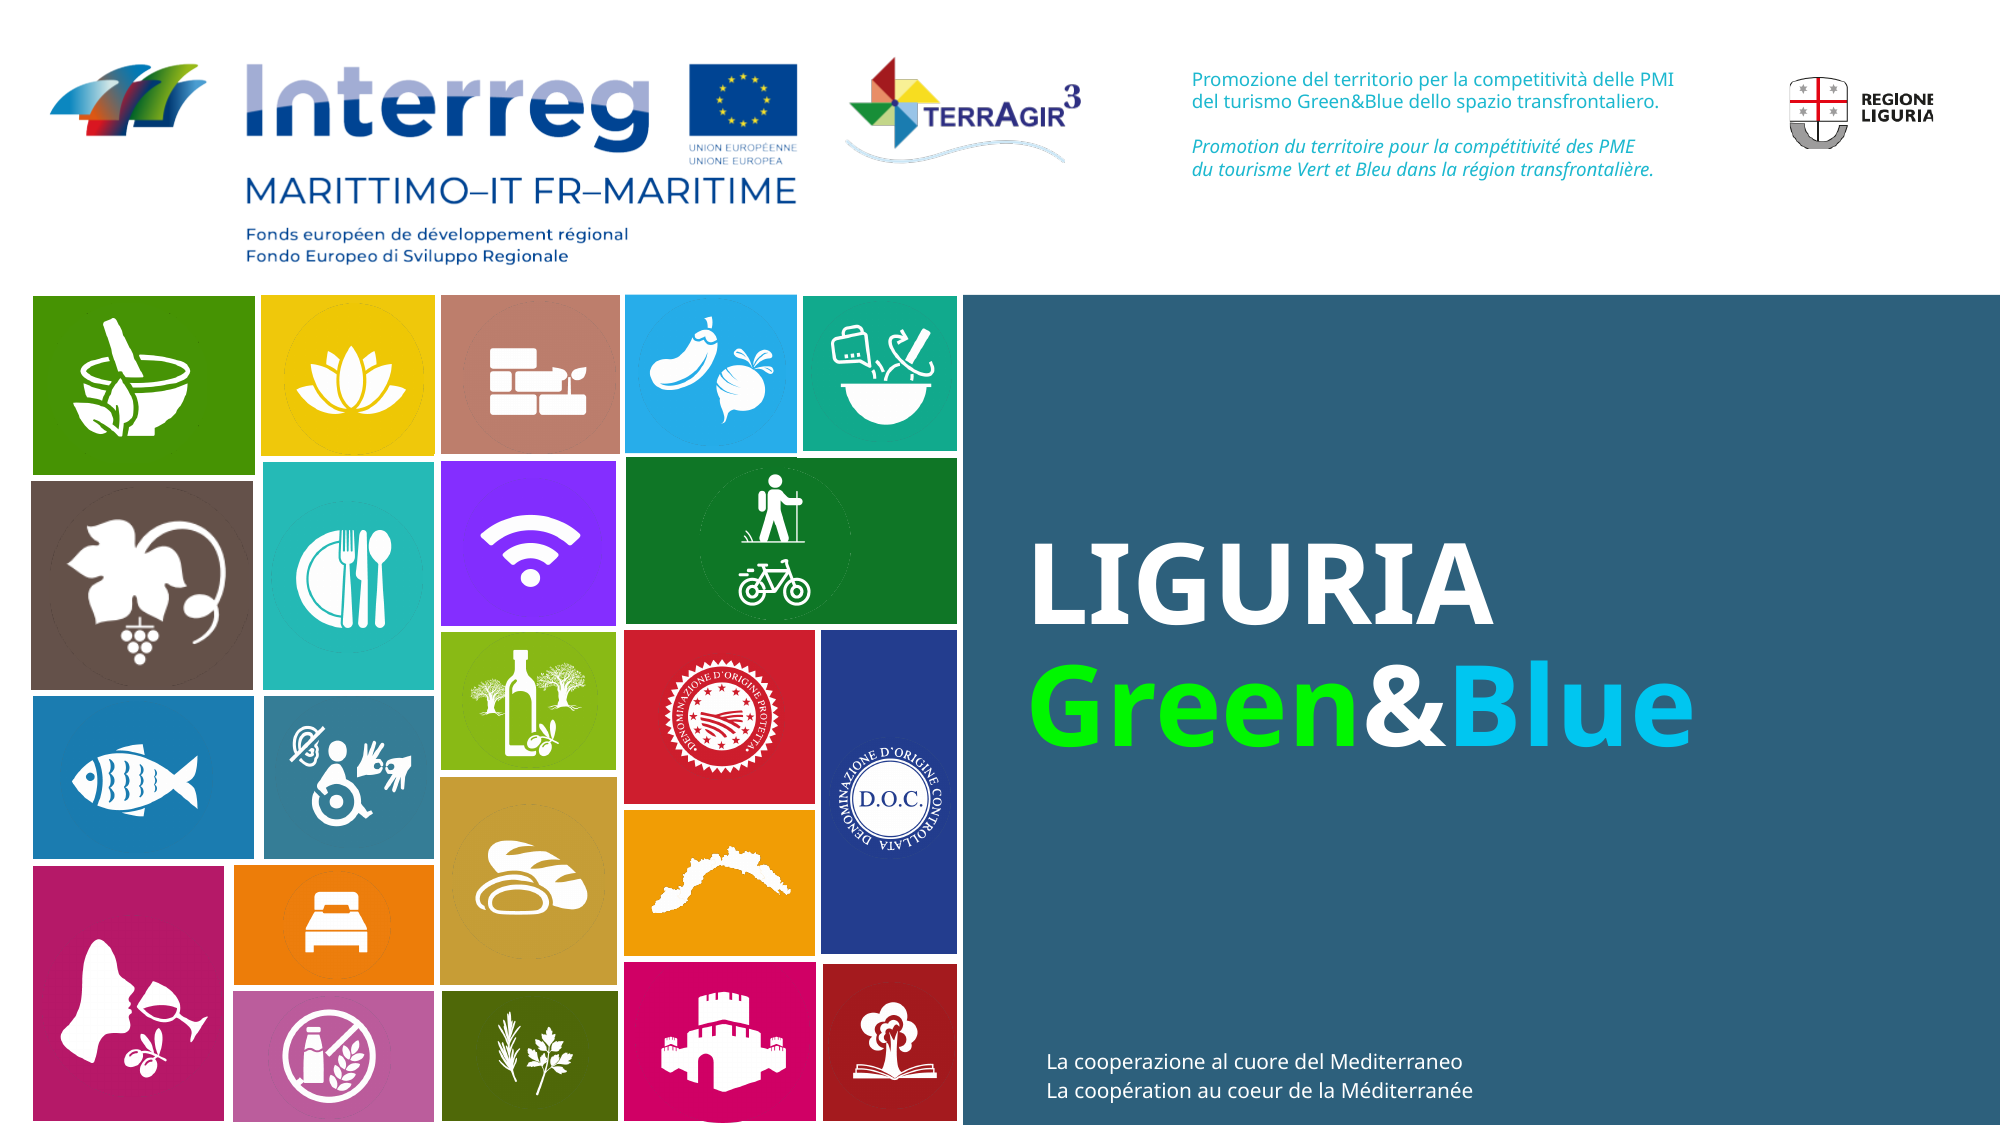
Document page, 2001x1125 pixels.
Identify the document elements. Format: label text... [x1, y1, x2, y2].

picture [1789, 77, 1934, 149]
text_box La coopération au coeur de la Méditerranée [1031, 1070, 1489, 1111]
picture [699, 467, 851, 620]
picture [42, 0, 1089, 383]
text_box Promozione del territorio per la competitività delle PMI del turismo Green&Blue dello spazio transfrontaliero. Promotion du territoire pour la compétitivité des PME du tourisme Vert et Bleu dans la région transfrontalière. [1177, 60, 1689, 188]
text_box [963, 294, 2000, 1125]
title LIGURIA Green&Blue [1010, 409, 1979, 778]
picture [46, 302, 207, 463]
text_box La cooperazione al cuore del Mediterraneo [1031, 1041, 1478, 1081]
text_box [27, 291, 961, 1125]
